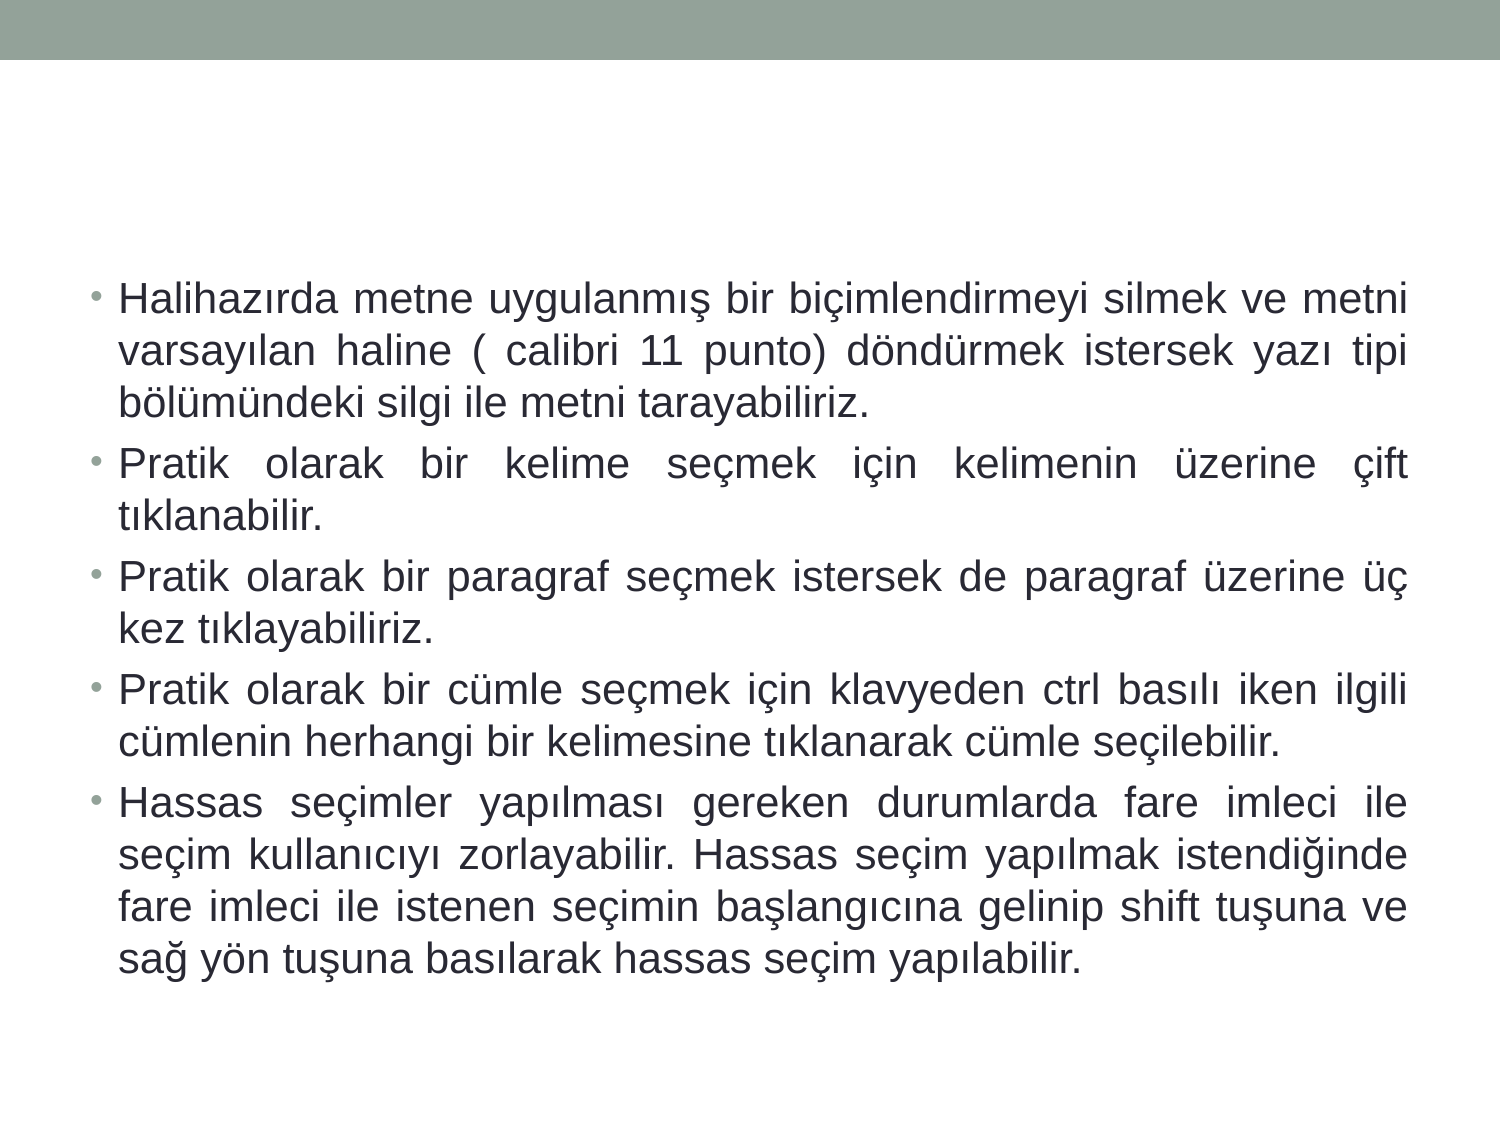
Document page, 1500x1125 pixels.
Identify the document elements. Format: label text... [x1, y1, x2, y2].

list Halihazırda metne uygulanmış bir biçimlendirmeyi silmek ve metni varsayılan haline ( calibri 11 punto) döndürmek istersek yazı tipi bölümündeki silgi ile metni tarayabiliriz. Pratik olarak bir kelime seçmek için kelimenin üzerine çift tıklanabilir. Pratik olarak bir paragraf seçmek istersek de paragraf üzerine üç kez tıklayabiliriz. Pratik olarak bir cümle seçmek için klavyeden ctrl basılı iken ilgili cümlenin herhangi bir kelimesine tıklanarak cümle seçilebilir. Hassas seçimler yapılması gereken durumlarda fare imleci ile seçim kullanıcıyı zorlayabilir. Hassas seçim yapılmak istendiğinde fare imleci ile istenen seçimin başlangıcına gelinip shift tuşuna ve sağ yön tuşuna basılarak hassas seçim yapılabilir. [75, 262, 1425, 1063]
